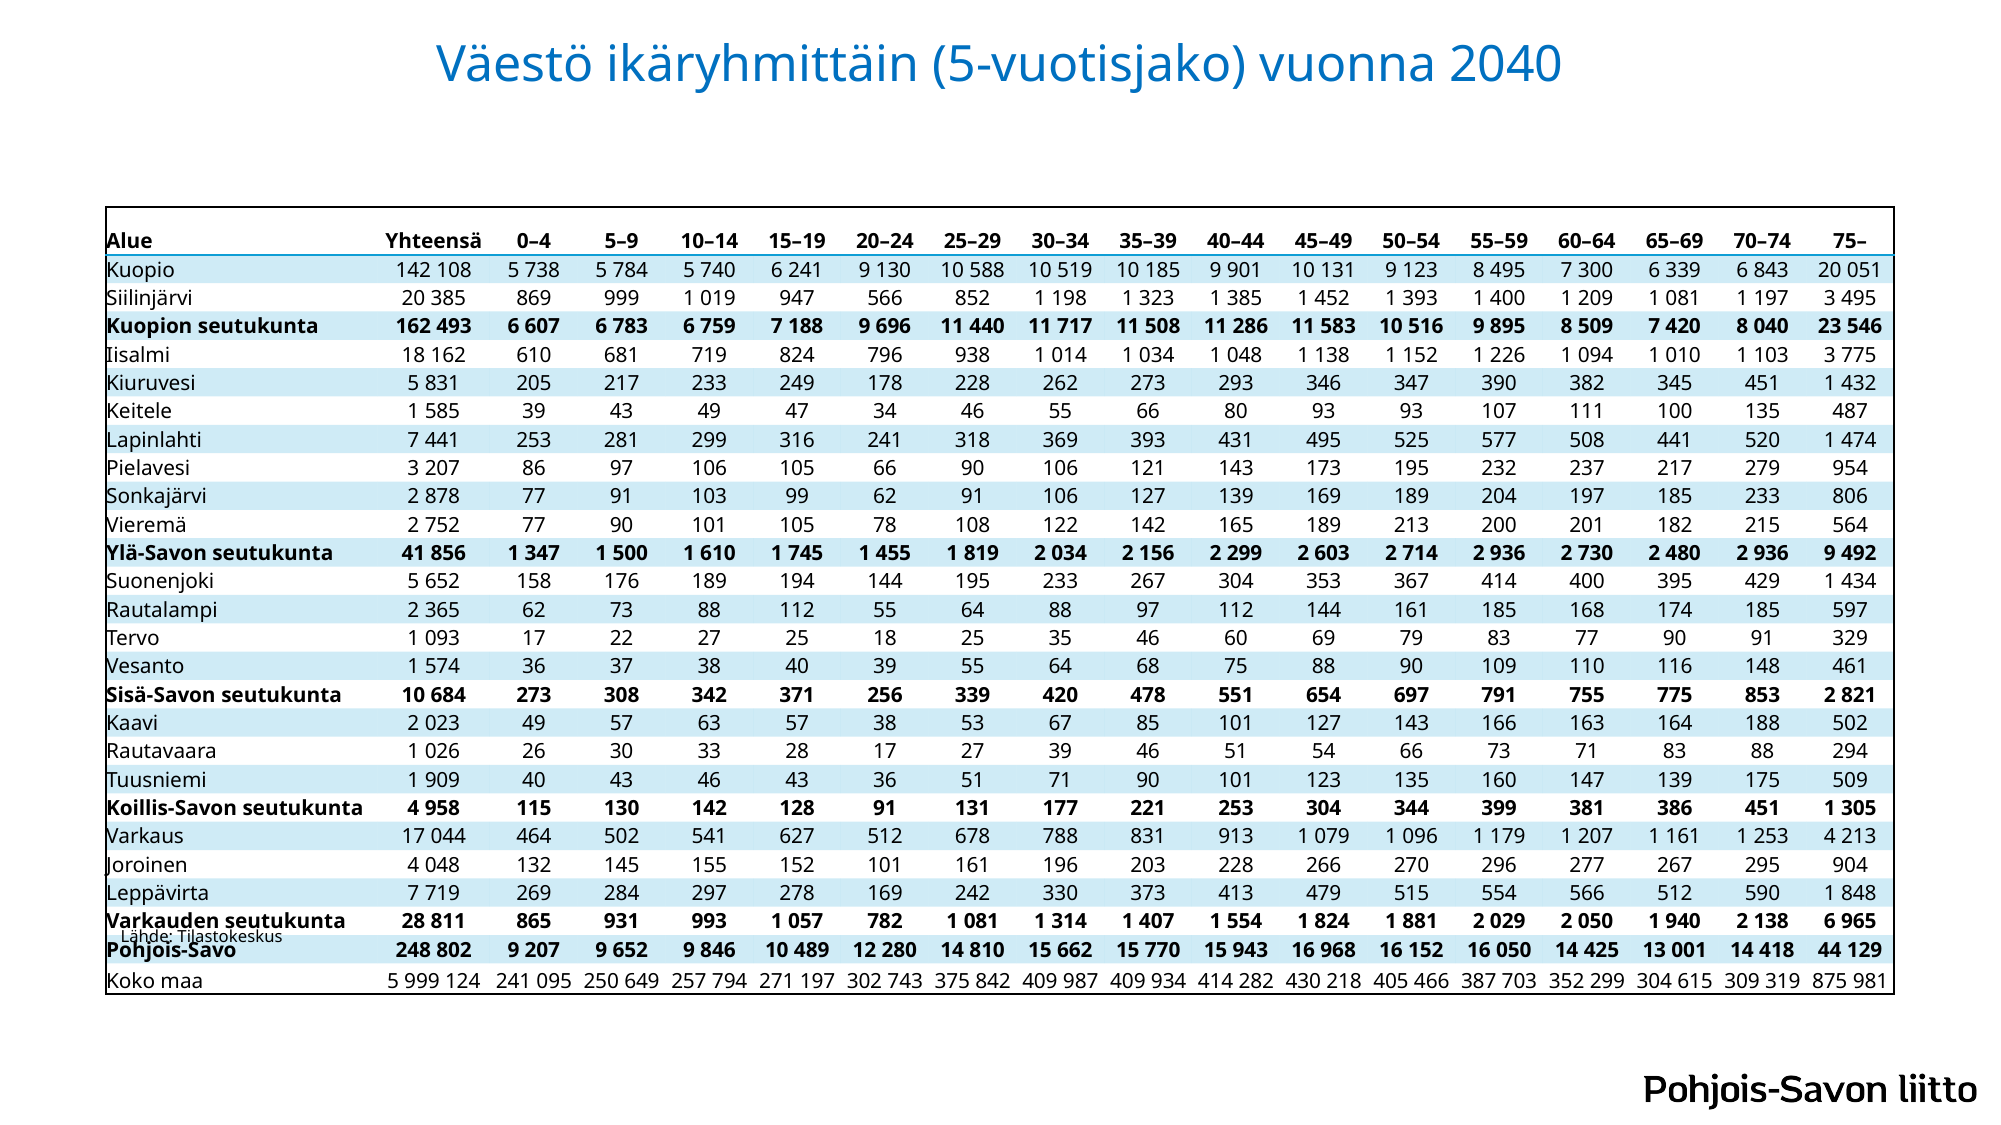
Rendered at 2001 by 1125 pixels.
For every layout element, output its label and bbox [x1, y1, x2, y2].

title [0, 0, 2000, 130]
text_box [105, 918, 343, 953]
table_cell [107, 256, 1893, 993]
picture [1619, 1057, 2000, 1125]
table_header [107, 208, 1893, 254]
